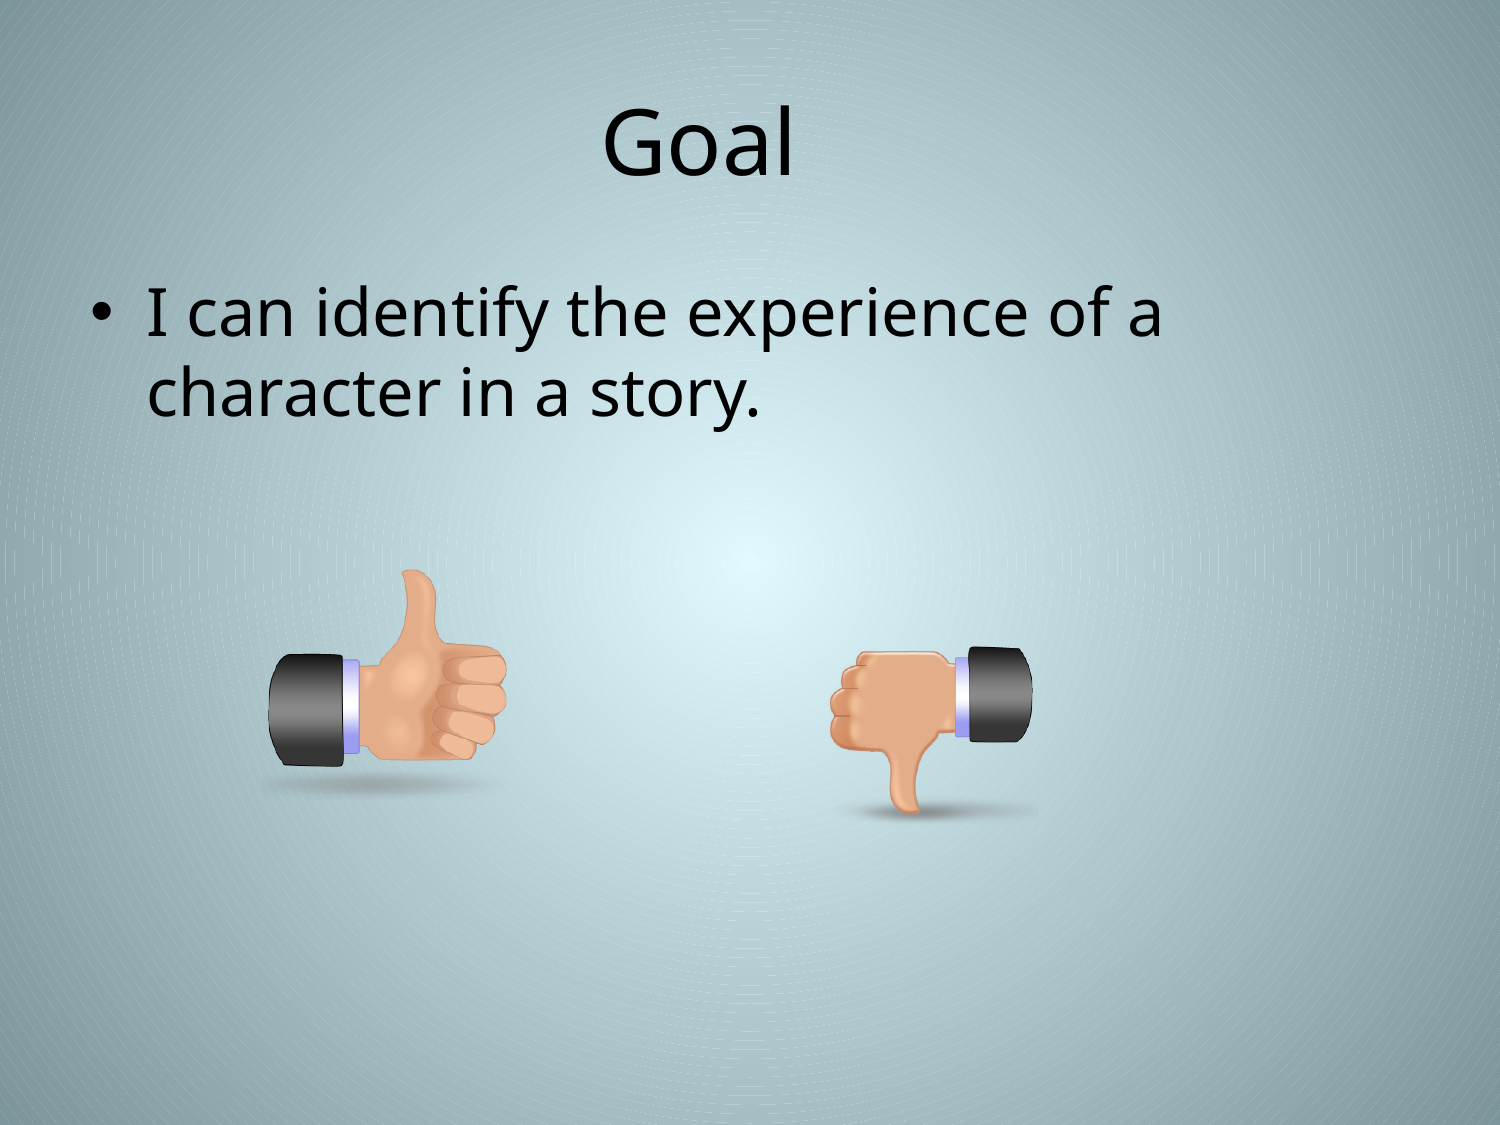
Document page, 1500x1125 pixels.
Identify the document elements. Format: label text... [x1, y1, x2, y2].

list I can identify the experience of a character in a story. [75, 262, 1425, 1005]
picture [262, 549, 513, 801]
title Goal [75, 45, 1425, 233]
picture [824, 612, 1038, 826]
